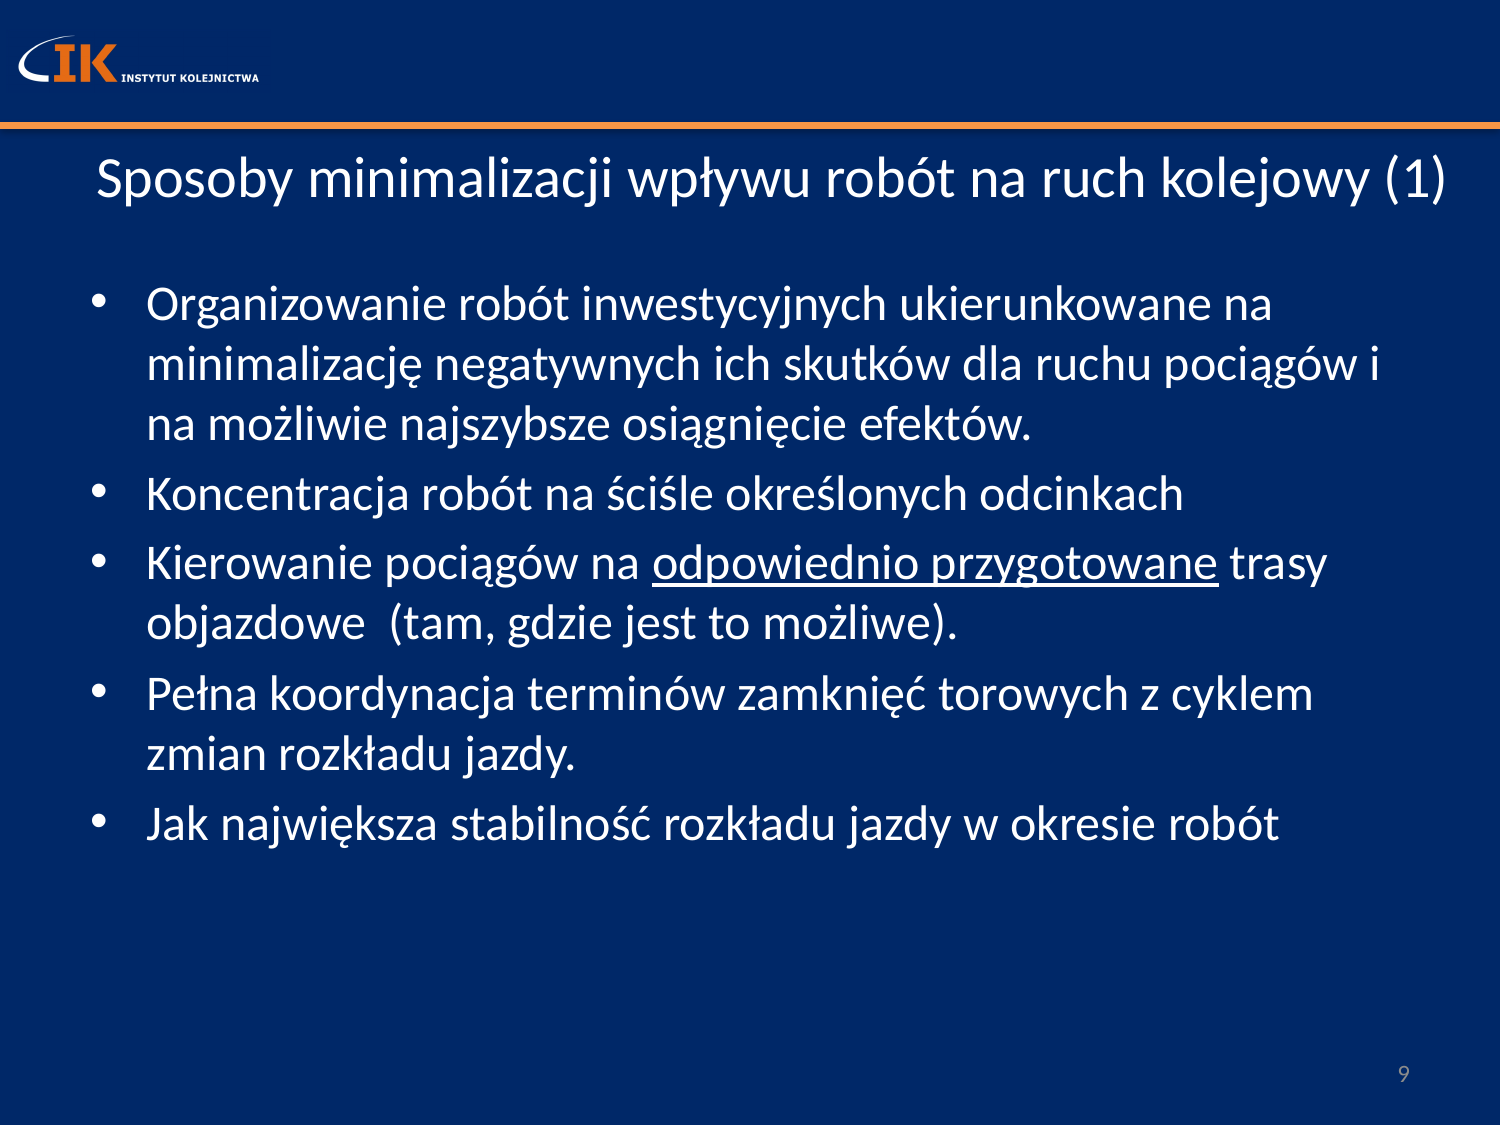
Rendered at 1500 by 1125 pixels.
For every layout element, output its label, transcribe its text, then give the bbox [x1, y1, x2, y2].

slide_number 9 [1074, 1042, 1425, 1103]
title Sposoby minimalizacji wpływu robót na ruch kolejowy (1) [74, 137, 1471, 233]
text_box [0, 0, 1500, 126]
list Organizowanie robót inwestycyjnych ukierunkowane na minimalizację negatywnych ich skutków dla ruchu pociągów i na możliwie najszybsze osiągnięcie efektów. Koncentracja robót na ściśle określonych odcinkach Kierowanie pociągów na odpowiednio przygotowane trasy objazdowe (tam, gdzie jest to możliwe). Pełna koordynacja terminów zamknięć torowych z cyklem zmian rozkładu jazdy. Jak największa stabilność rozkładu jazdy w okresie robót [74, 262, 1426, 1006]
